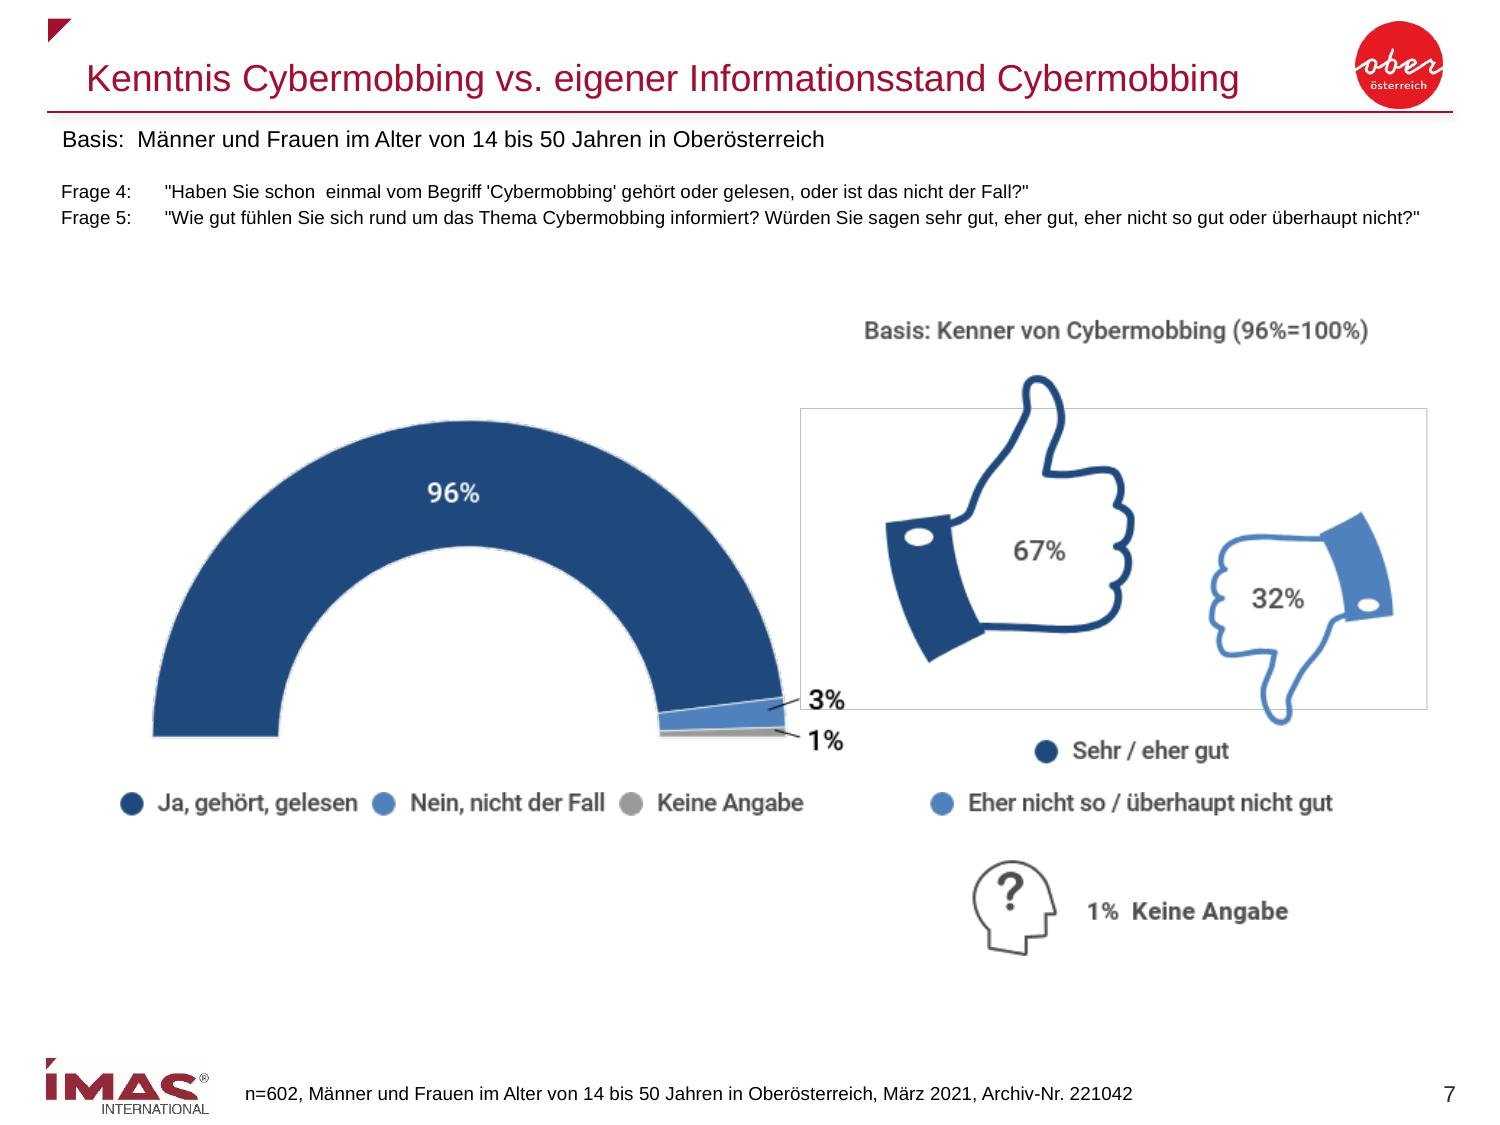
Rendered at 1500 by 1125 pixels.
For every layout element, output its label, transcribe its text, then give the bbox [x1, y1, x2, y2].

title Kenntnis Cybermobbing vs. eigener Informationsstand Cybermobbing [71, 11, 1306, 107]
list Frage 4: "Haben Sie schon einmal vom Begriff 'Cybermobbing' gehört oder gelesen, oder ist das nicht der Fall?" Frage 5: "Wie gut fühlen Sie sich rund um das Thema Cybermobbing informiert? Würden Sie sagen sehr gut, eher gut, eher nicht so gut oder überhaupt nicht?" [47, 172, 1453, 238]
list Basis: Männer und Frauen im Alter von 14 bis 50 Jahren in Oberösterreich [48, 115, 1454, 163]
picture [1355, 21, 1443, 109]
picture [41, 245, 1459, 1116]
